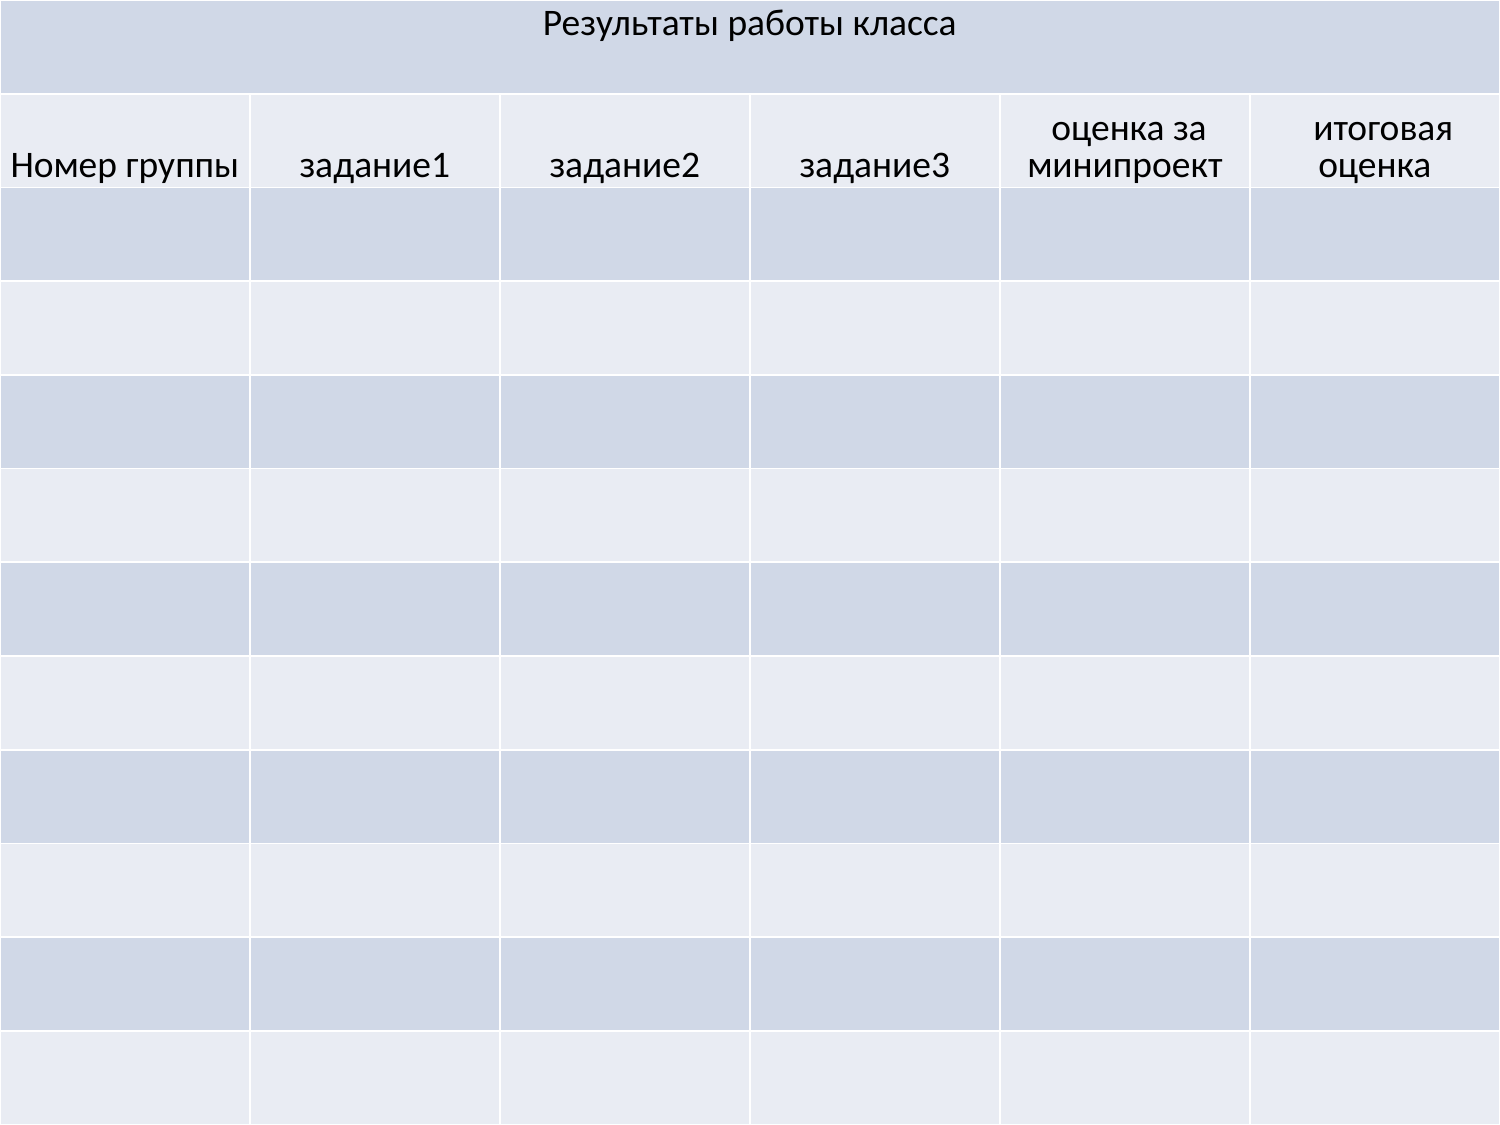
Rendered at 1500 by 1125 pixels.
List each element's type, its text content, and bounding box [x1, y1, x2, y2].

table_cell [1, 469, 249, 561]
table_cell задание2 [501, 95, 749, 187]
table_cell [501, 188, 749, 280]
table_cell [251, 376, 499, 468]
table_cell [751, 751, 999, 843]
table_cell [501, 657, 749, 749]
table_cell [1001, 376, 1249, 468]
table_cell [1, 282, 249, 374]
table_cell [251, 563, 499, 655]
table_cell [1251, 751, 1499, 843]
table_cell [1251, 657, 1499, 749]
table_cell задание1 [251, 95, 499, 187]
table_cell [1, 188, 249, 280]
table_cell [501, 844, 749, 936]
table_cell [1251, 563, 1499, 655]
table_cell [1, 751, 249, 843]
table_cell оценка за минипроект [1001, 95, 1249, 187]
table_cell [751, 469, 999, 561]
table_cell [501, 938, 749, 1030]
table_cell [501, 282, 749, 374]
table_cell [751, 844, 999, 936]
table_cell [251, 469, 499, 561]
table_cell [751, 657, 999, 749]
table_cell [751, 938, 999, 1030]
table_cell [1251, 844, 1499, 936]
table_cell [501, 1032, 749, 1124]
table_cell [1, 1032, 249, 1124]
table_cell задание3 [751, 95, 999, 187]
table_cell Номер группы [1, 95, 249, 187]
table_cell [1, 563, 249, 655]
table_cell [251, 1032, 499, 1124]
table_cell [1001, 188, 1249, 280]
table_cell [1251, 938, 1499, 1030]
table_cell [251, 938, 499, 1030]
table_cell [1001, 938, 1249, 1030]
table_cell [1, 938, 249, 1030]
table_cell [251, 657, 499, 749]
table_cell [1, 657, 249, 749]
table_cell [251, 188, 499, 280]
table_cell [751, 1032, 999, 1124]
table_cell [1001, 563, 1249, 655]
table_cell [501, 751, 749, 843]
table_cell [251, 844, 499, 936]
table_cell [751, 282, 999, 374]
table_cell [1251, 282, 1499, 374]
table_cell [1001, 844, 1249, 936]
table_cell [1001, 469, 1249, 561]
table_cell [1001, 657, 1249, 749]
table_cell [251, 282, 499, 374]
table_cell [1251, 188, 1499, 280]
table_cell [501, 563, 749, 655]
table_cell [1, 844, 249, 936]
table_cell [1251, 376, 1499, 468]
table_cell [1251, 469, 1499, 561]
table_cell [1001, 282, 1249, 374]
table_cell [501, 469, 749, 561]
table_cell [1, 376, 249, 468]
table_cell [501, 376, 749, 468]
table_cell [751, 563, 999, 655]
table_header Результаты работы класса [1, 1, 1499, 93]
table_cell [251, 751, 499, 843]
table_cell [1001, 1032, 1249, 1124]
table_cell [751, 188, 999, 280]
table_cell [1001, 751, 1249, 843]
table_cell [751, 376, 999, 468]
table_cell [1251, 1032, 1499, 1124]
table_cell итоговая оценка [1251, 95, 1499, 187]
